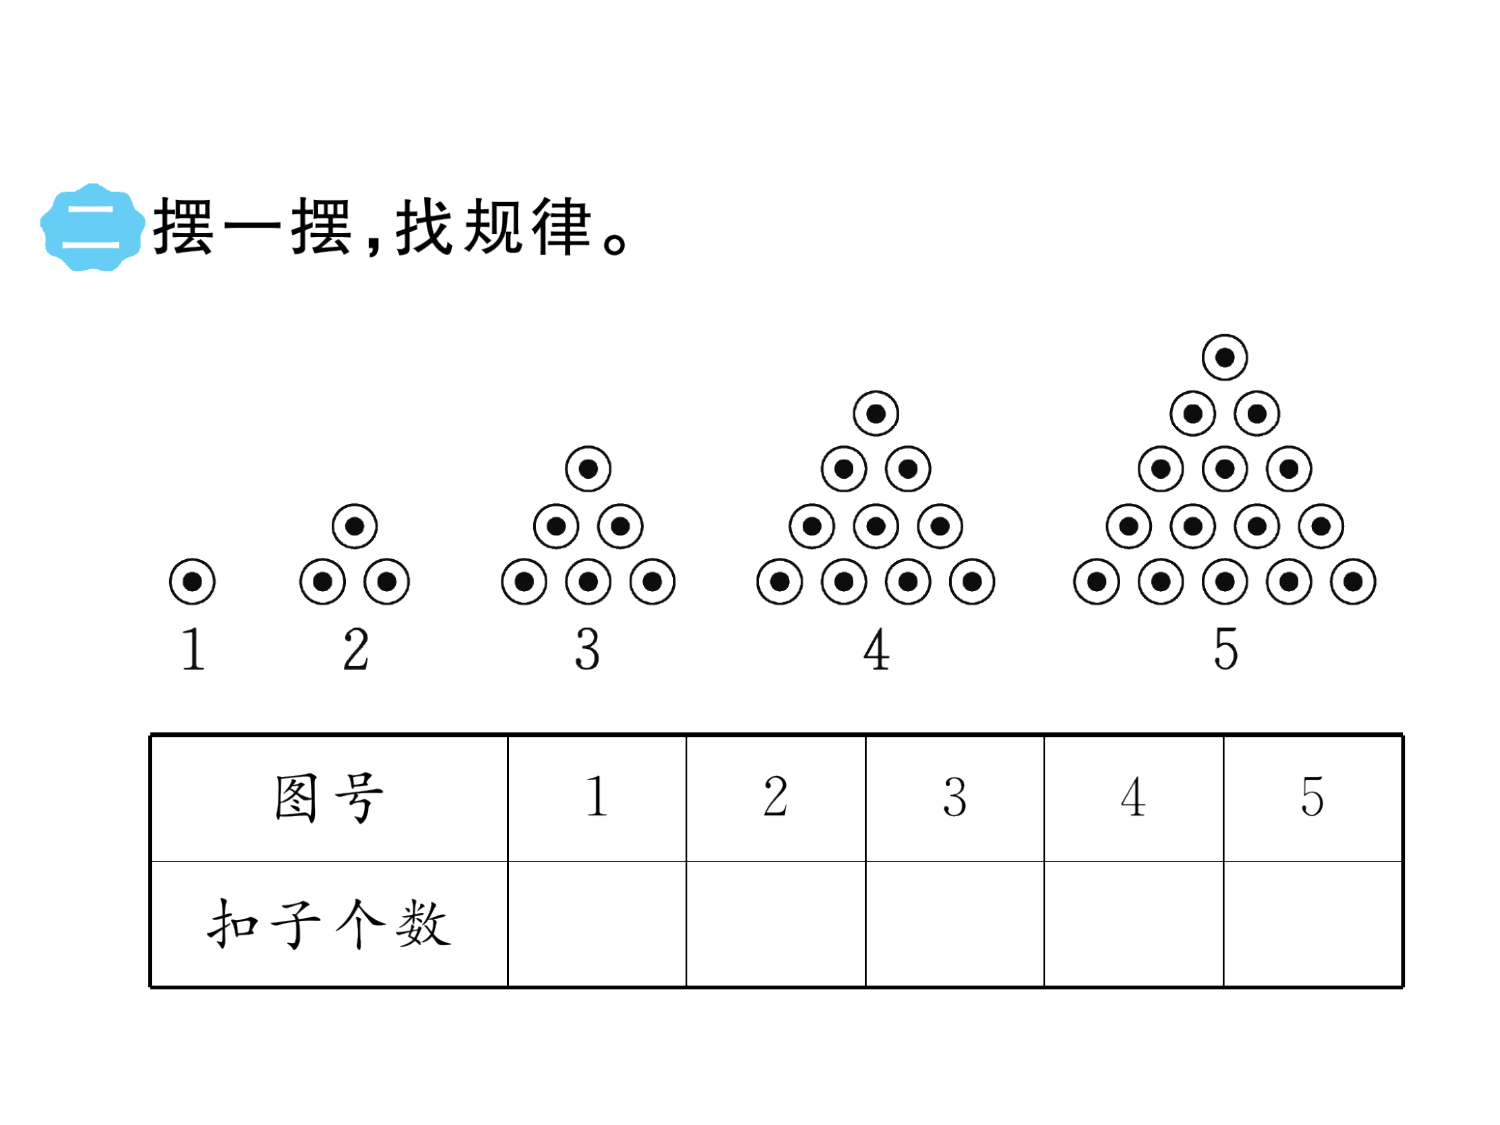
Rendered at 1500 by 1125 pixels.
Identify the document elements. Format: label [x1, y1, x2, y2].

picture [35, 177, 1453, 1001]
